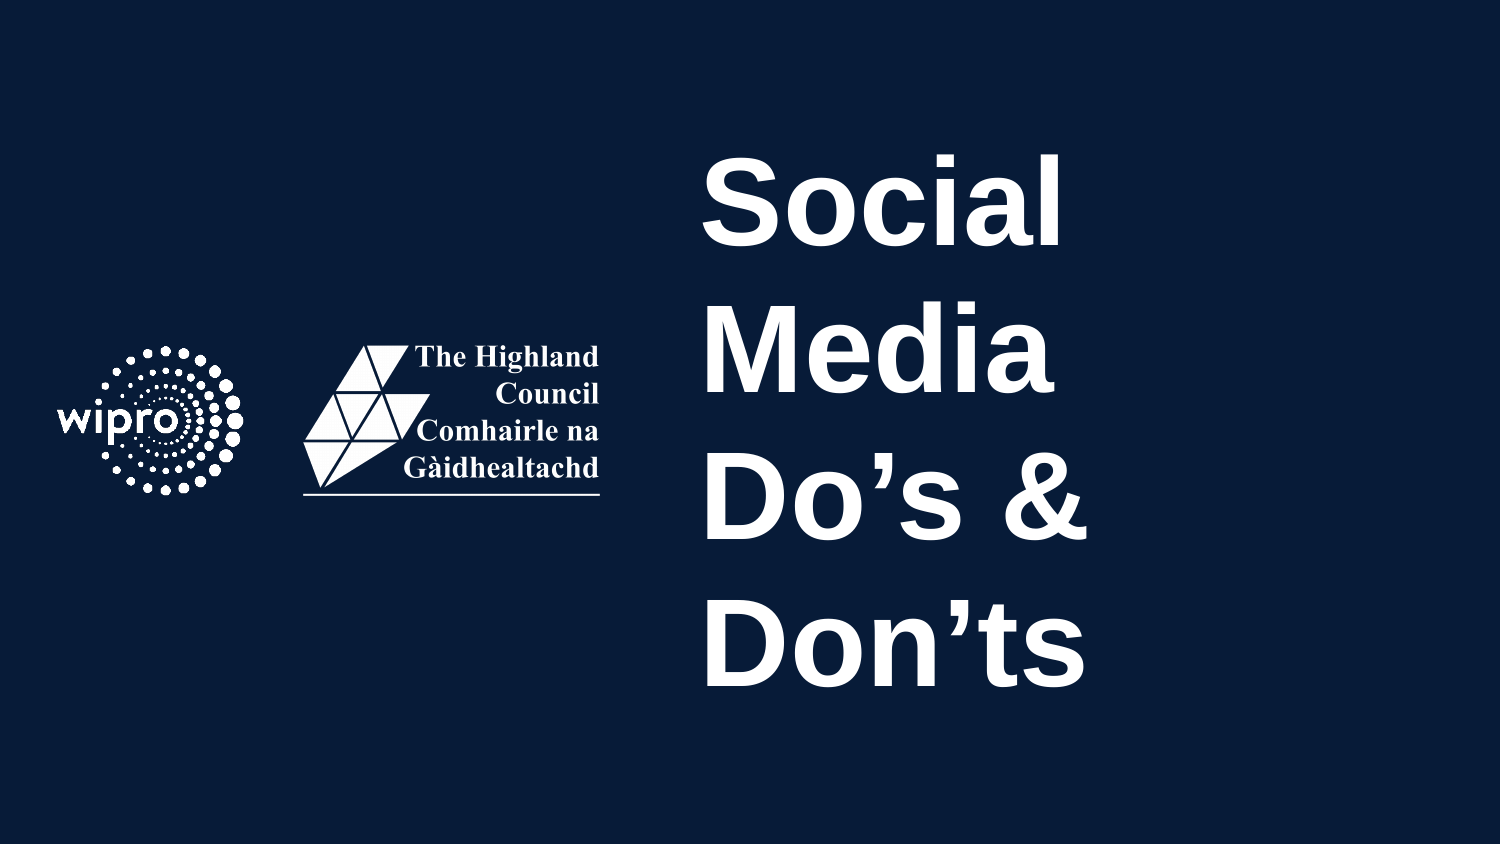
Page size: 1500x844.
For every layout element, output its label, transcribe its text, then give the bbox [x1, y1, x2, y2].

title Social Media Do’s & Don’ts [699, 0, 1500, 844]
picture [56, 345, 245, 496]
picture [303, 345, 600, 496]
